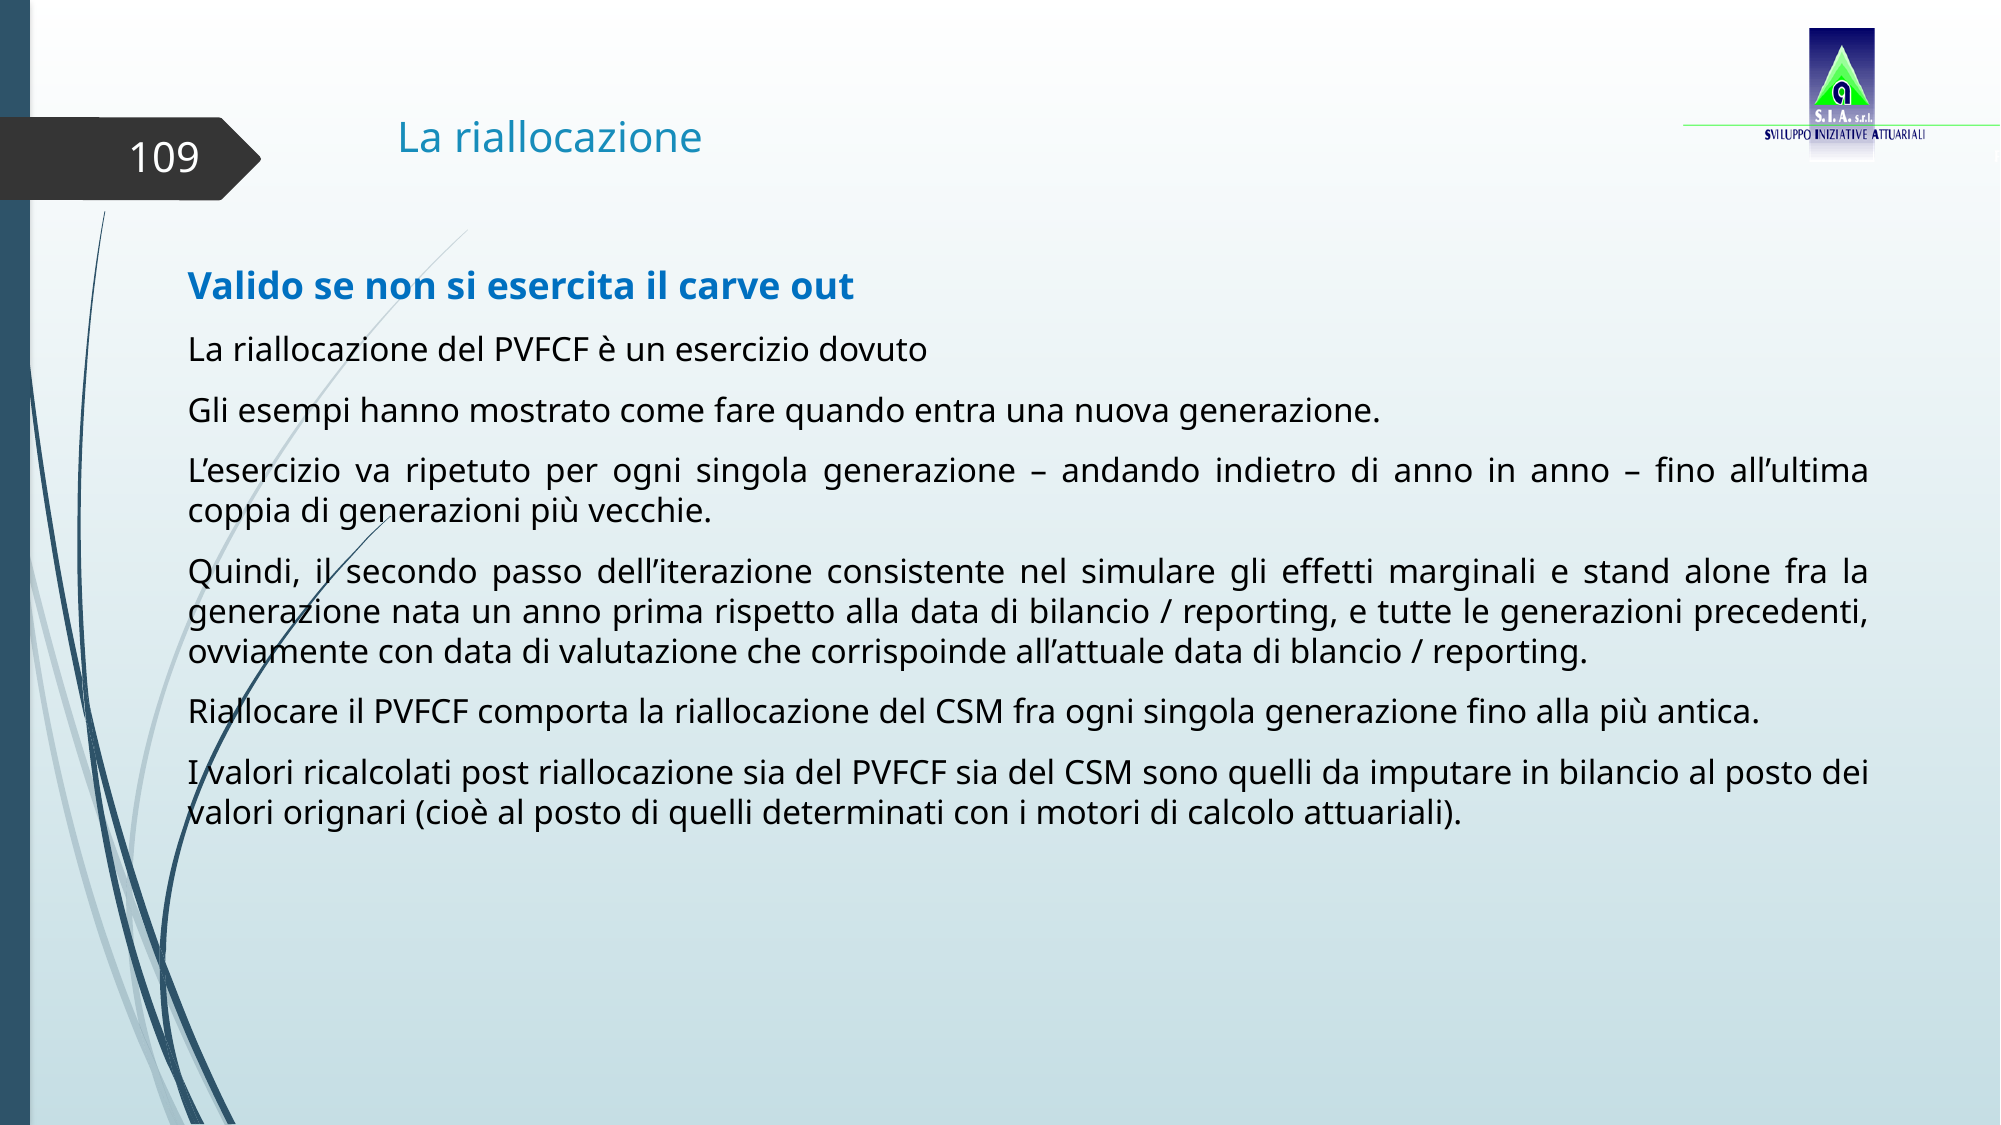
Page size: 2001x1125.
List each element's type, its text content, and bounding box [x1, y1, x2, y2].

list Valido se non si esercita il carve out La riallocazione del PVFCF è un esercizio dovuto Gli esempi hanno mostrato come fare quando entra una nuova generazione. L’esercizio va ripetuto per ogni singola generazione – andando indietro di anno in anno – fino all’ultima coppia di generazioni più vecchie. Quindi, il secondo passo dell’iterazione consistente nel simulare gli effetti marginali e stand alone fra la generazione nata un anno prima rispetto alla data di bilancio / reporting, e tutte le generazioni precedenti, ovviamente con data di valutazione che corrispoinde all’attuale data di blancio / reporting. Riallocare il PVFCF comporta la riallocazione del CSM fra ogni singola generazione fino alla più antica. I valori ricalcolati post riallocazione sia del PVFCF sia del CSM sono quelli da imputare in bilancio al posto dei valori orignari (cioè al posto di quelli determinati con i motori di calcolo attuariali). [172, 254, 1888, 1044]
slide_number 109 [87, 129, 216, 190]
picture [1683, 28, 2000, 162]
title La riallocazione [382, 102, 1747, 236]
